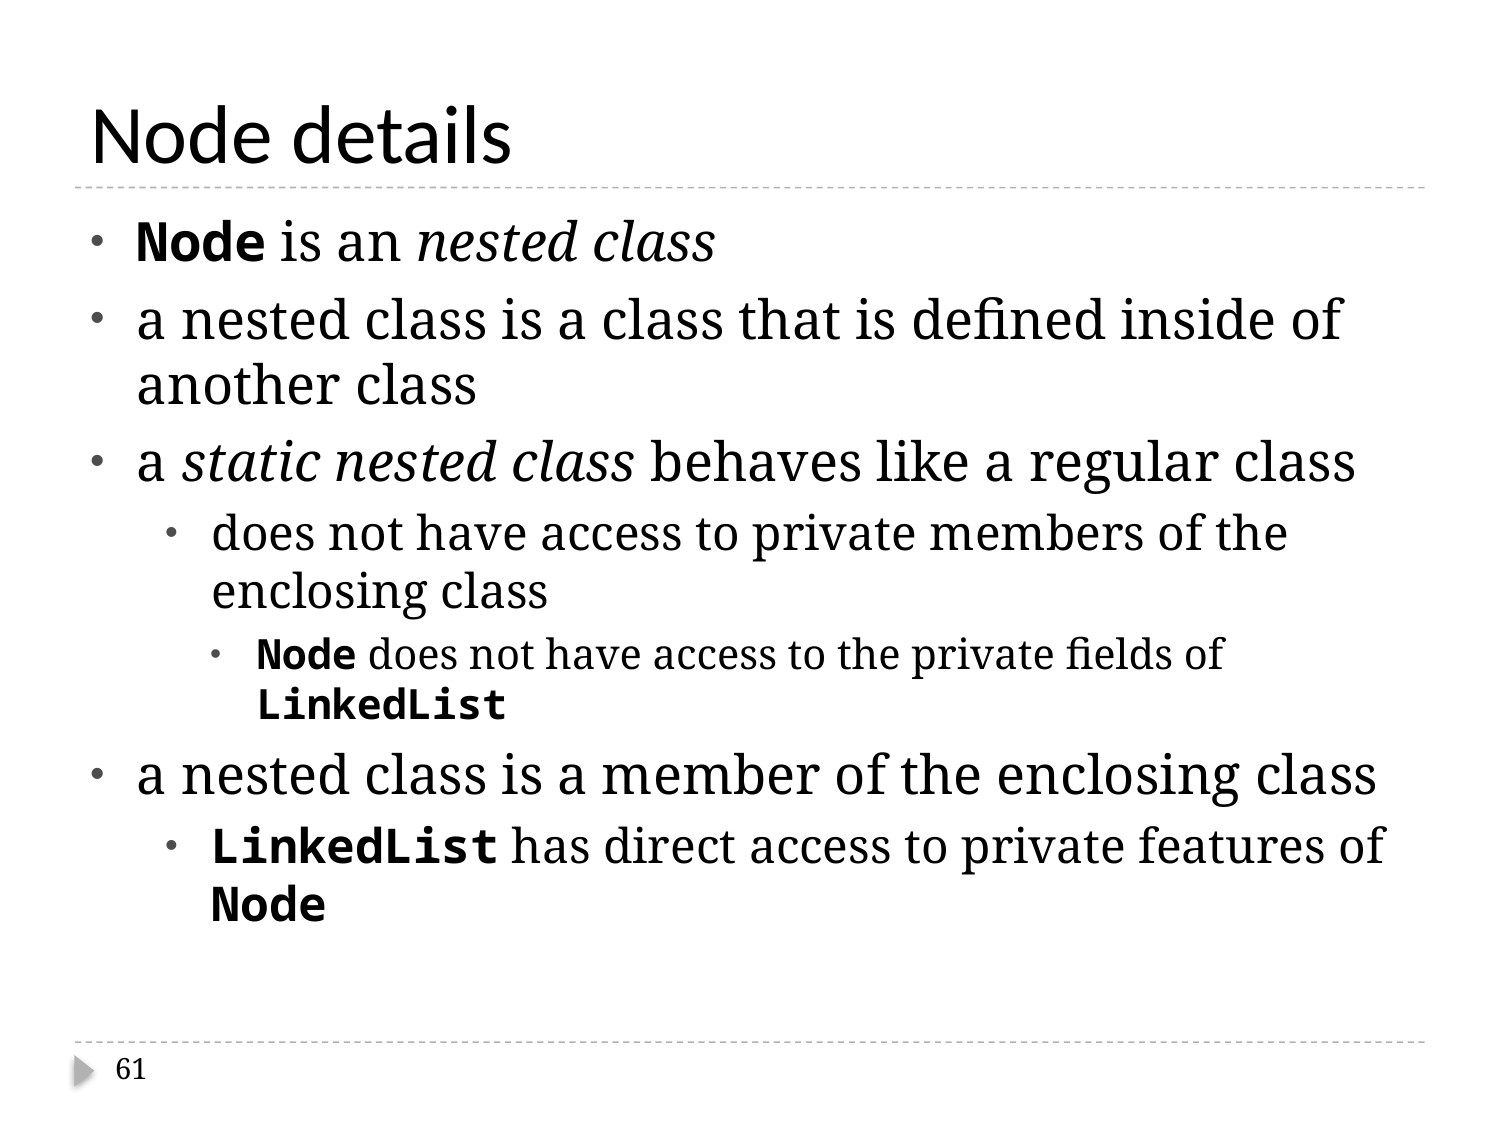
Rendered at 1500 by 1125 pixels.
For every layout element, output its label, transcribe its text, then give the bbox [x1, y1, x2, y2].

slide_number 61 [100, 1042, 426, 1103]
list Node is an nested class a nested class is a class that is defined inside of another class a static nested class behaves like a regular class does not have access to private members of the enclosing class Node does not have access to the private fields of LinkedList a nested class is a member of the enclosing class LinkedList has direct access to private features of Node [74, 199, 1426, 1011]
title Node details [74, 24, 1426, 188]
